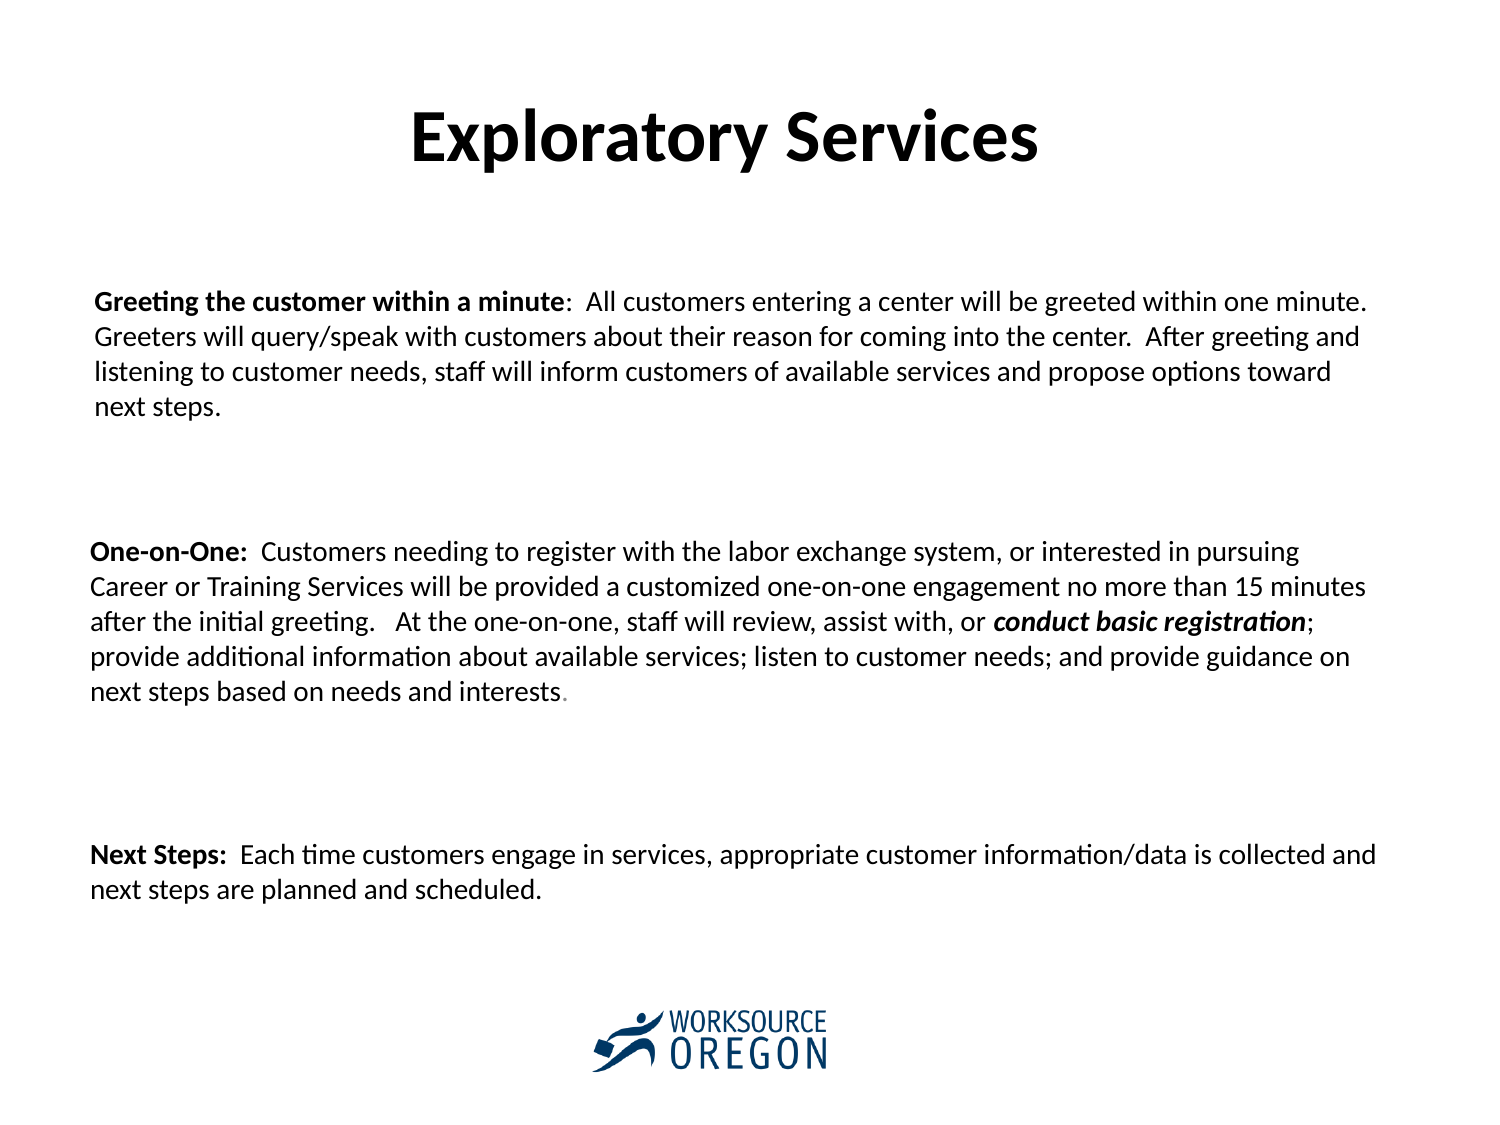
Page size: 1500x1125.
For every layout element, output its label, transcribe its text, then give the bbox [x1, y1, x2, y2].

text_box One-on-One: Customers needing to register with the labor exchange system, or interested in pursuing Career or Training Services will be provided a customized one-on-one engagement no more than 15 minutes after the initial greeting. At the one-on-one, staff will review, assist with, or conduct basic registration; provide additional information about available services; listen to customer needs; and provide guidance on next steps based on needs and interests. Next Steps: Each time customers engage in services, appropriate customer information/data is collected and next steps are planned and scheduled. [75, 525, 1396, 950]
title Exploratory Services [87, 75, 1363, 188]
text_box Greeting the customer within a minute: All customers entering a center will be greeted within one minute. Greeters will query/speak with customers about their reason for coming into the center. After greeting and listening to customer needs, staff will inform customers of available services and propose options toward next steps. [79, 274, 1400, 438]
picture [587, 999, 834, 1082]
